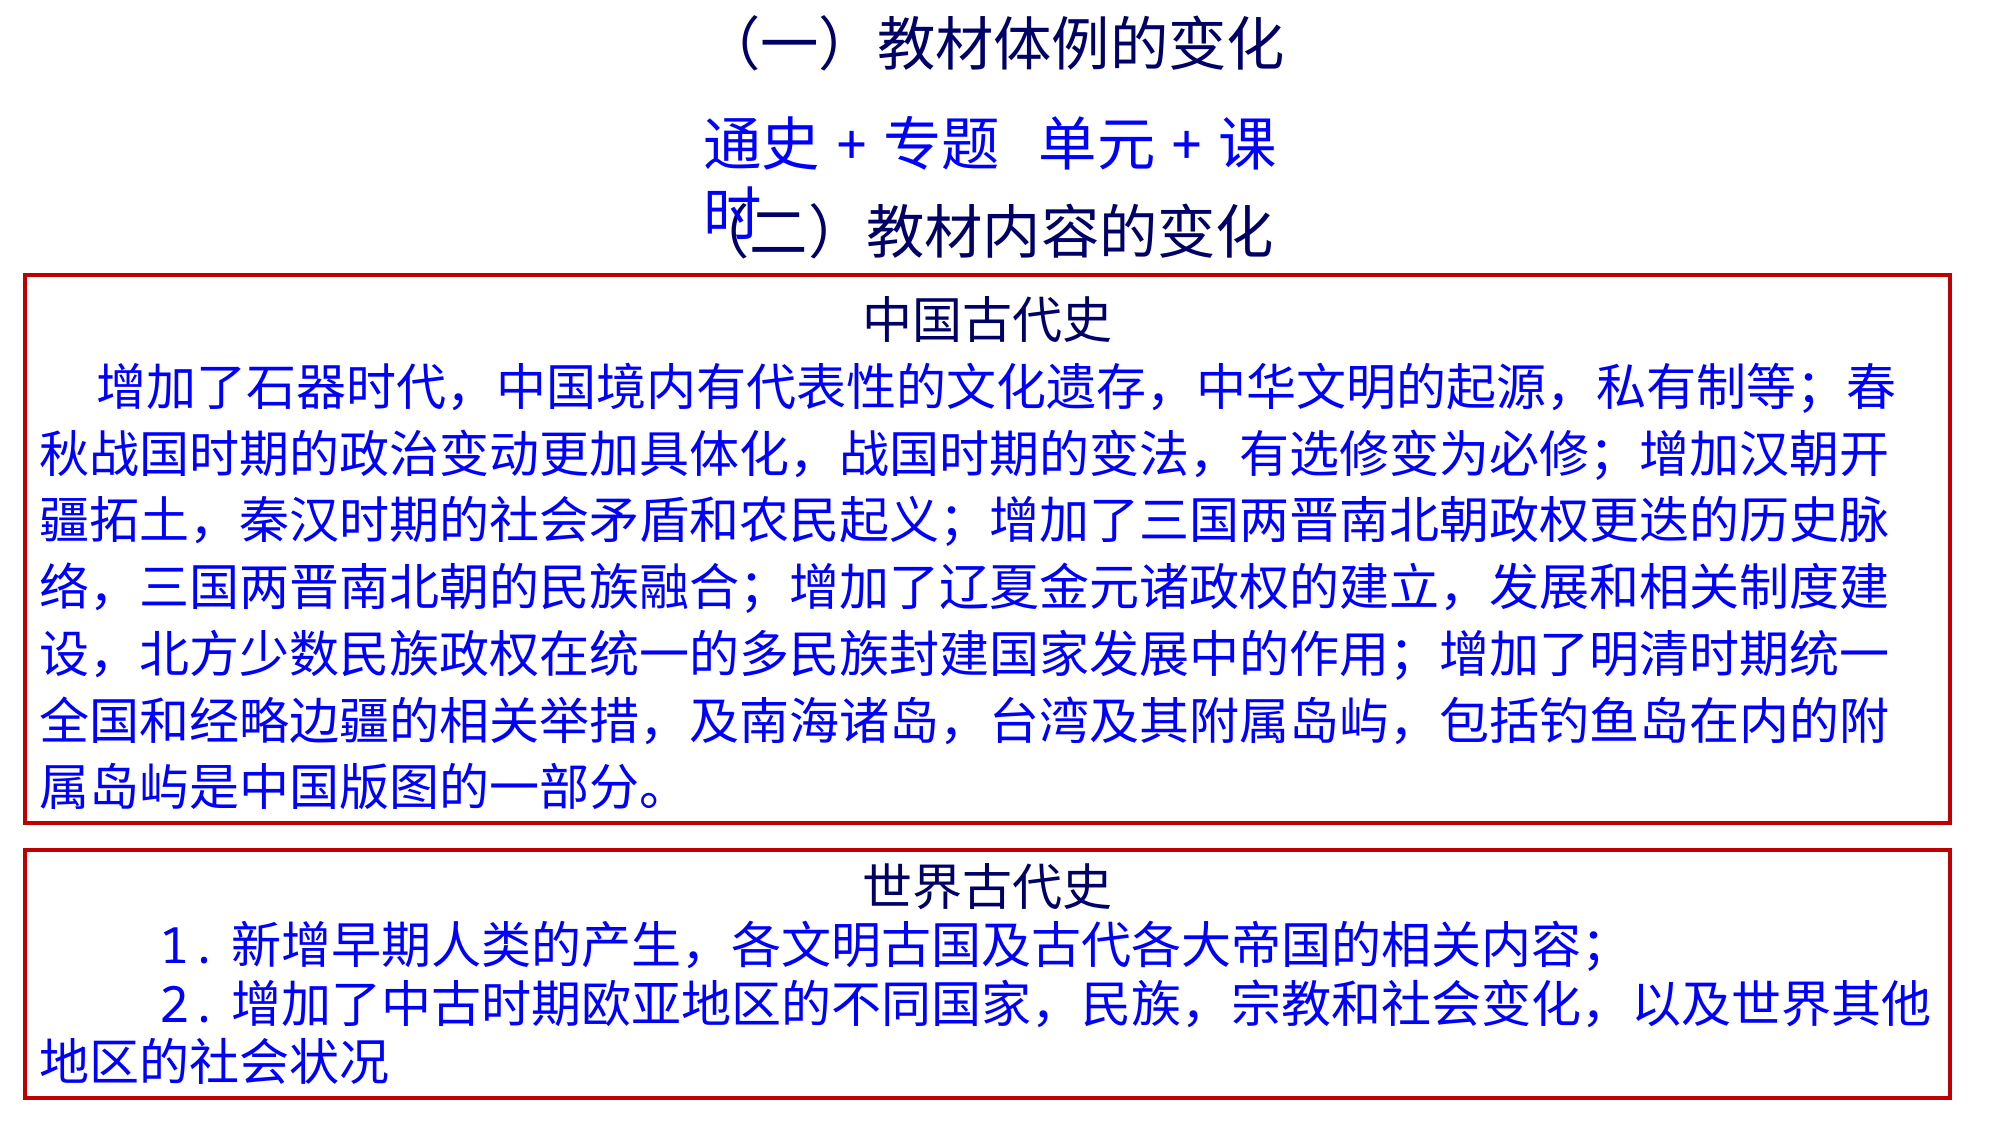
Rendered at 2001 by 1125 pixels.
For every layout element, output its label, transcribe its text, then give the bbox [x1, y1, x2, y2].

text_box 通史+专题 单元+课时 [688, 99, 1338, 255]
text_box （一）教材体例的变化 [687, 0, 1367, 85]
text_box （二）教材内容的变化 [649, 187, 1299, 273]
text_box 中国古代史 增加了石器时代，中国境内有代表性的文化遗存，中华文明的起源，私有制等；春秋战国时期的政治变动更加具体化，战国时期的变法，有选修变为必修；增加汉朝开疆拓土，秦汉时期的社会矛盾和农民起义；增加了三国两晋南北朝政权更迭的历史脉络，三国两晋南北朝的民族融合；增加了辽夏金元诸政权的建立，发展和相关制度建设，北方少数民族政权在统一的多民族封建国家发展中的作用；增加了明清时期统一全国和经略边疆的相关举措，及南海诸岛，台湾及其附属岛屿，包括钓鱼岛在内的附属岛屿是中国版图的一部分。 [24, 274, 1950, 824]
text_box 世界古代史 1.新增早期人类的产生，各文明古国及古代各大帝国的相关内容； 2.增加了中古时期欧亚地区的不同国家，民族，宗教和社会变化，以及世界其他地区的社会状况 [24, 849, 1950, 1099]
